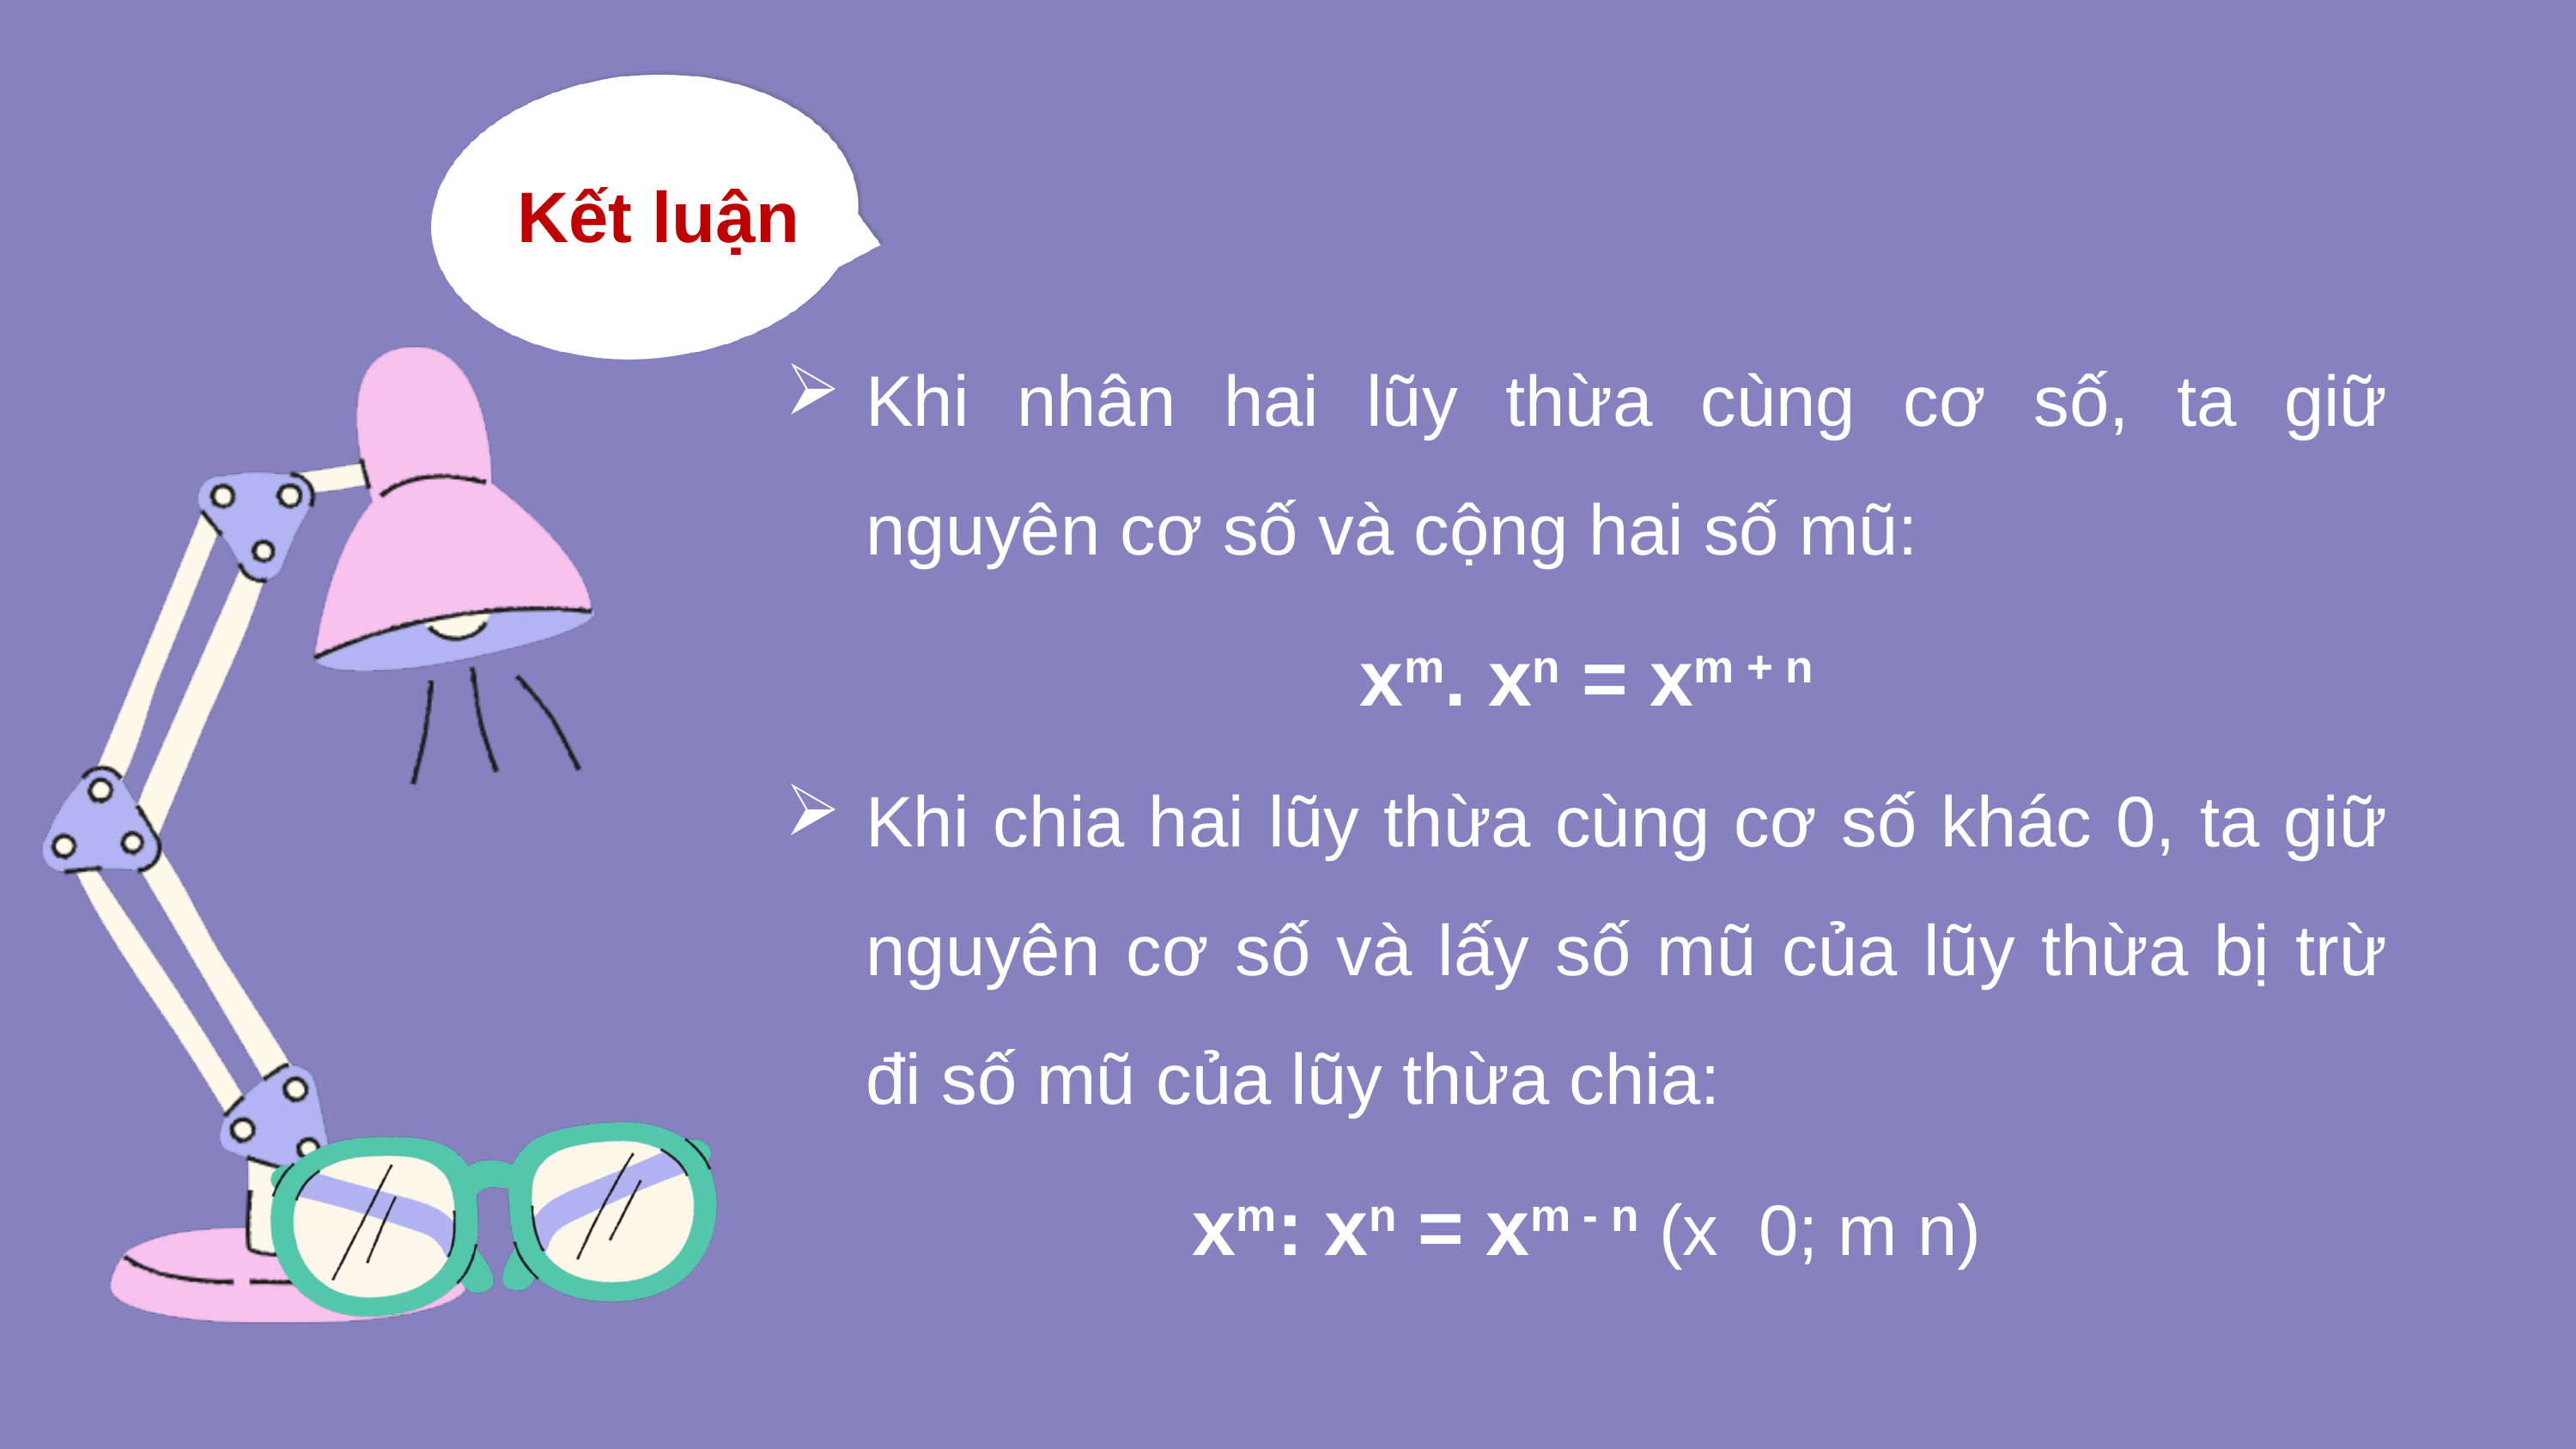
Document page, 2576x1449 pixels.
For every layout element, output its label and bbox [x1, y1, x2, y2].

picture [42, 67, 888, 1325]
